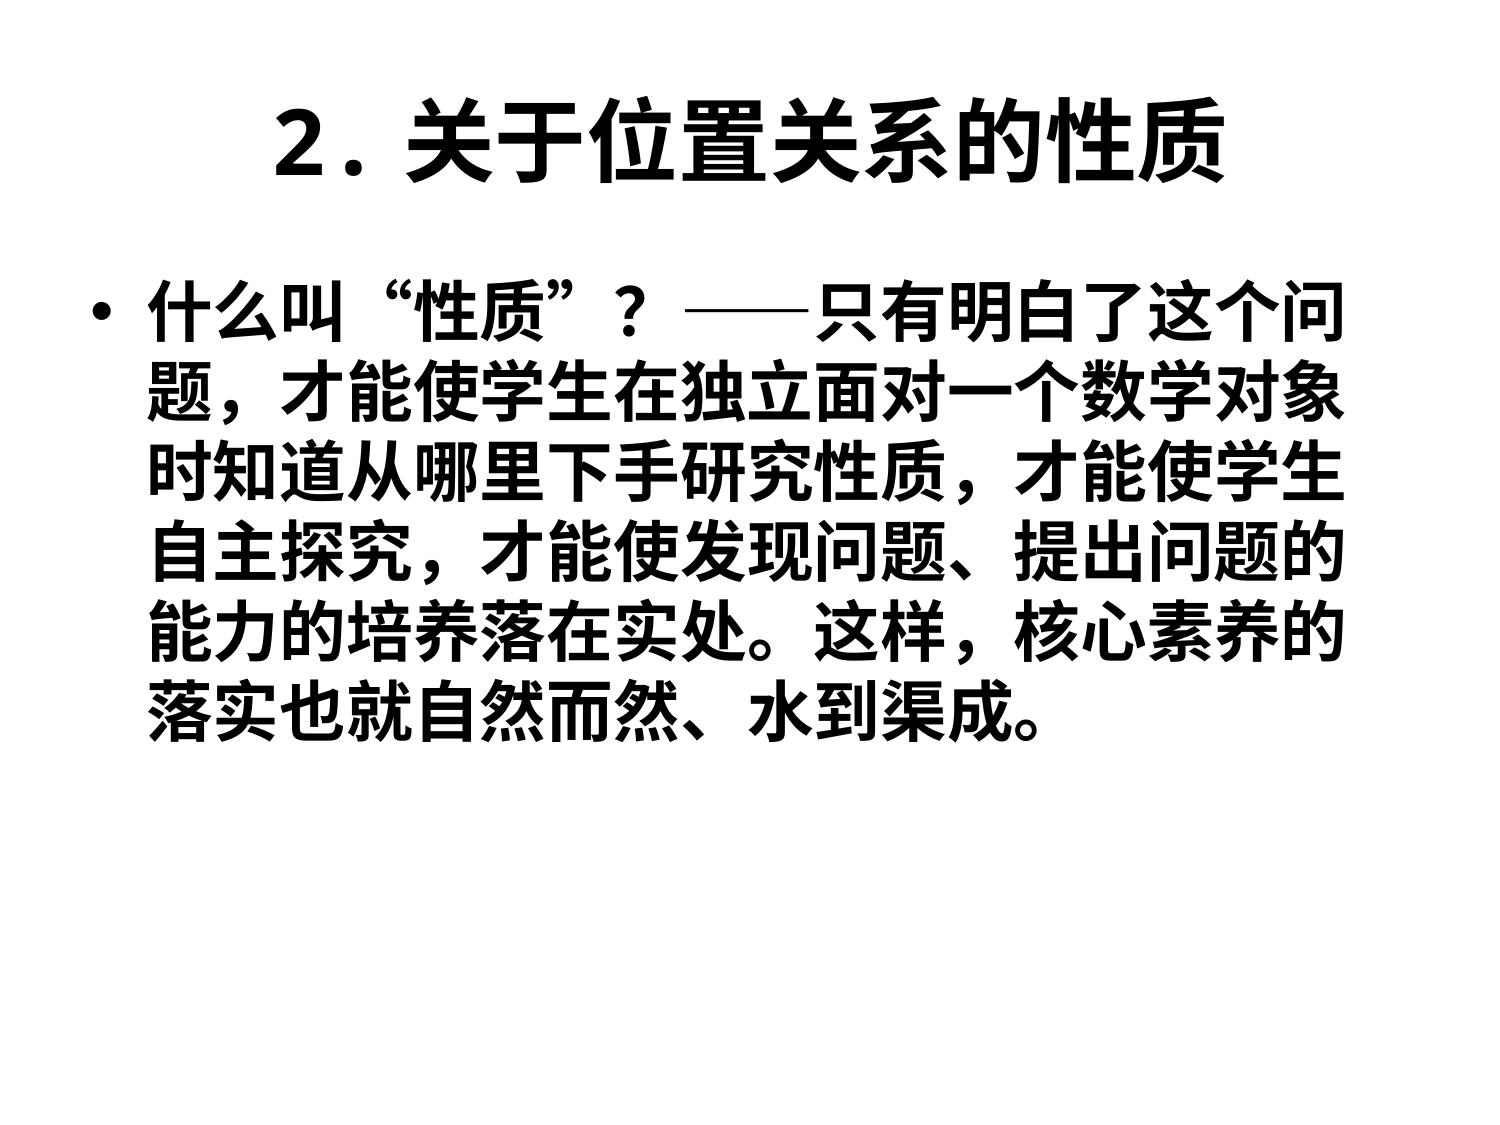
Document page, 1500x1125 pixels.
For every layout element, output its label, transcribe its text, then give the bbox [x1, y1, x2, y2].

list 什么叫“性质”？——只有明白了这个问题，才能使学生在独立面对一个数学对象时知道从哪里下手研究性质，才能使学生自主探究，才能使发现问题、提出问题的能力的培养落在实处。这样，核心素养的落实也就自然而然、水到渠成。 [75, 262, 1425, 1005]
title 2.关于位置关系的性质 [75, 45, 1425, 233]
